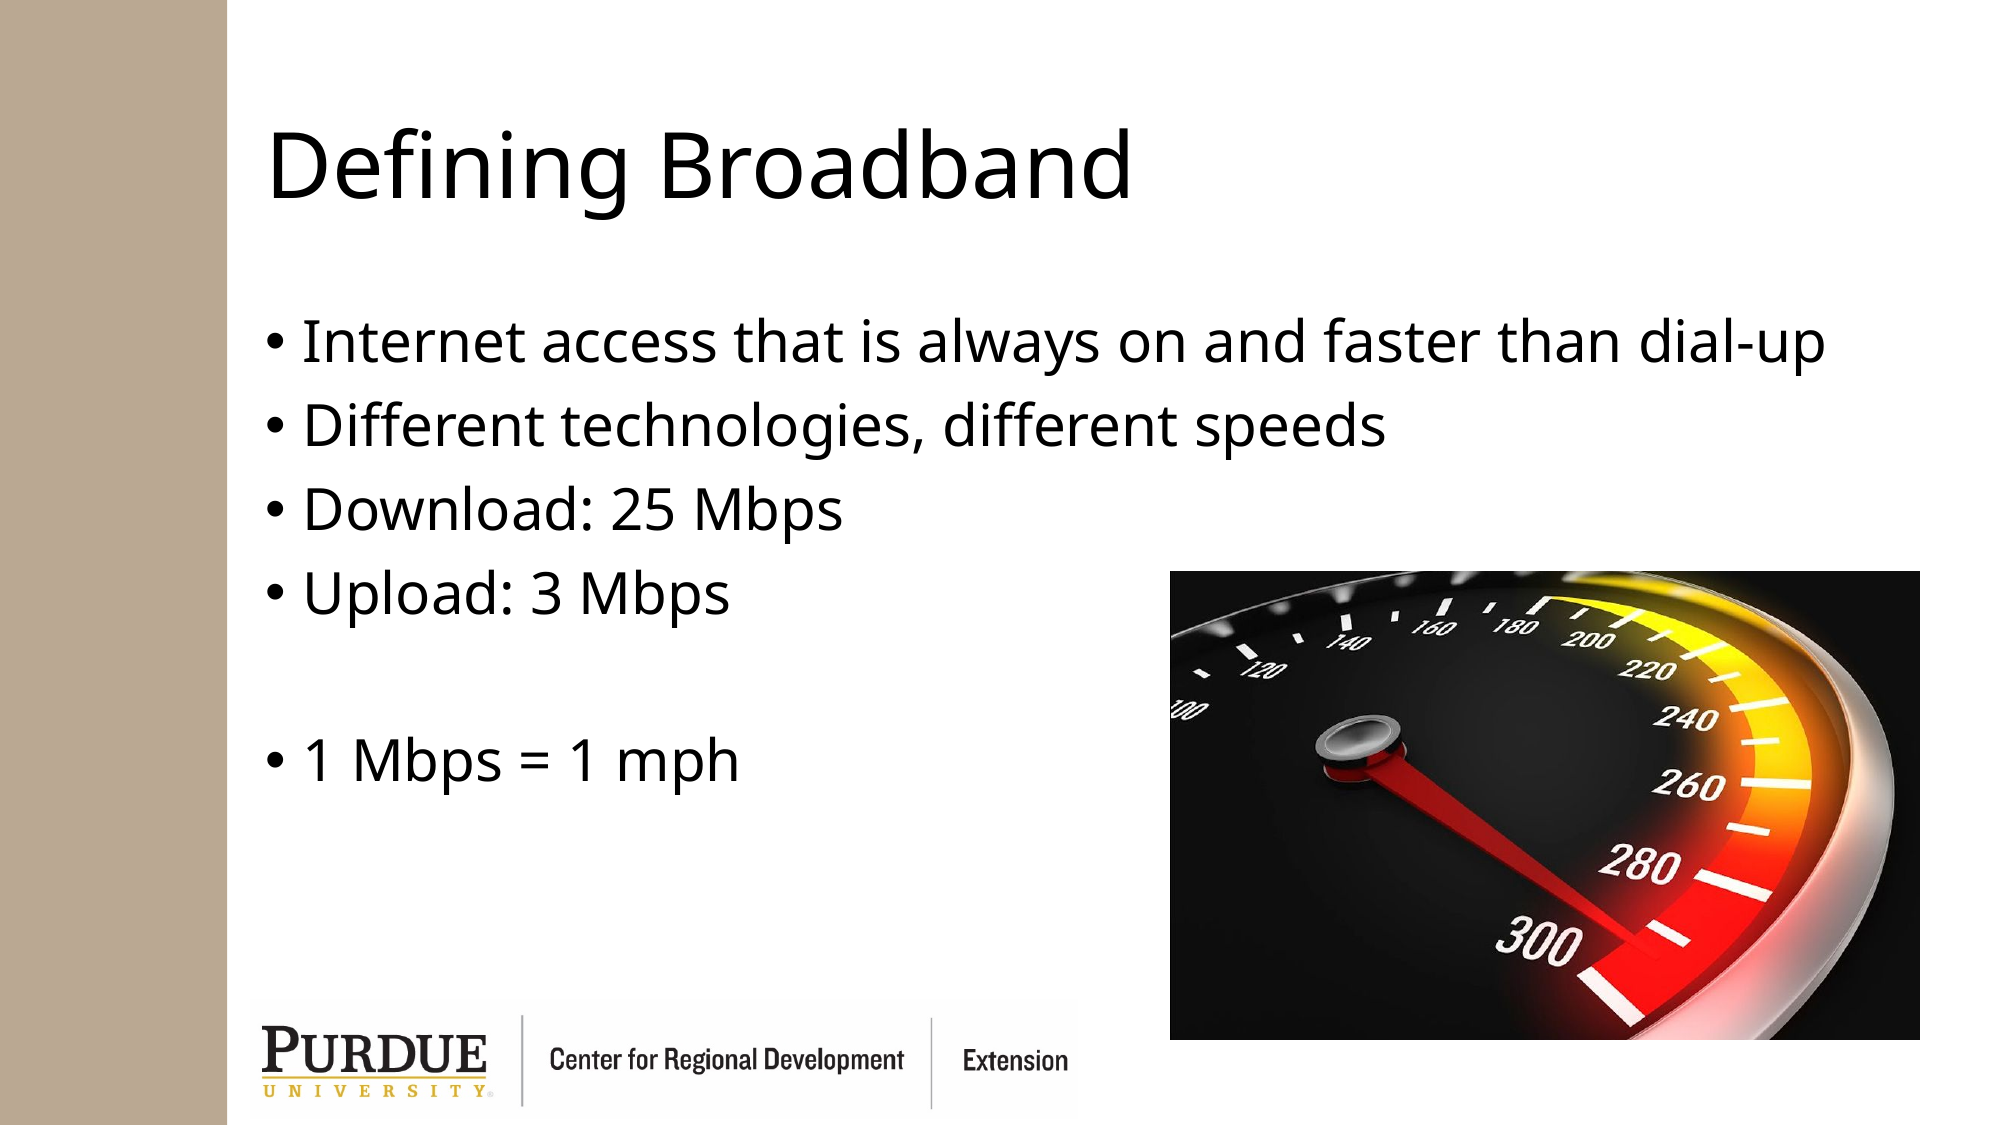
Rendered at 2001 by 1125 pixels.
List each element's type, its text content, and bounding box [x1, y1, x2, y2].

picture [1170, 571, 1920, 1040]
list Internet access that is always on and faster than dial-up Different technologies, different speeds Download: 25 Mbps Upload: 3 Mbps 1 Mbps = 1 mph [250, 304, 1872, 988]
title Defining Broadband [250, 59, 1872, 278]
picture [250, 999, 1078, 1119]
